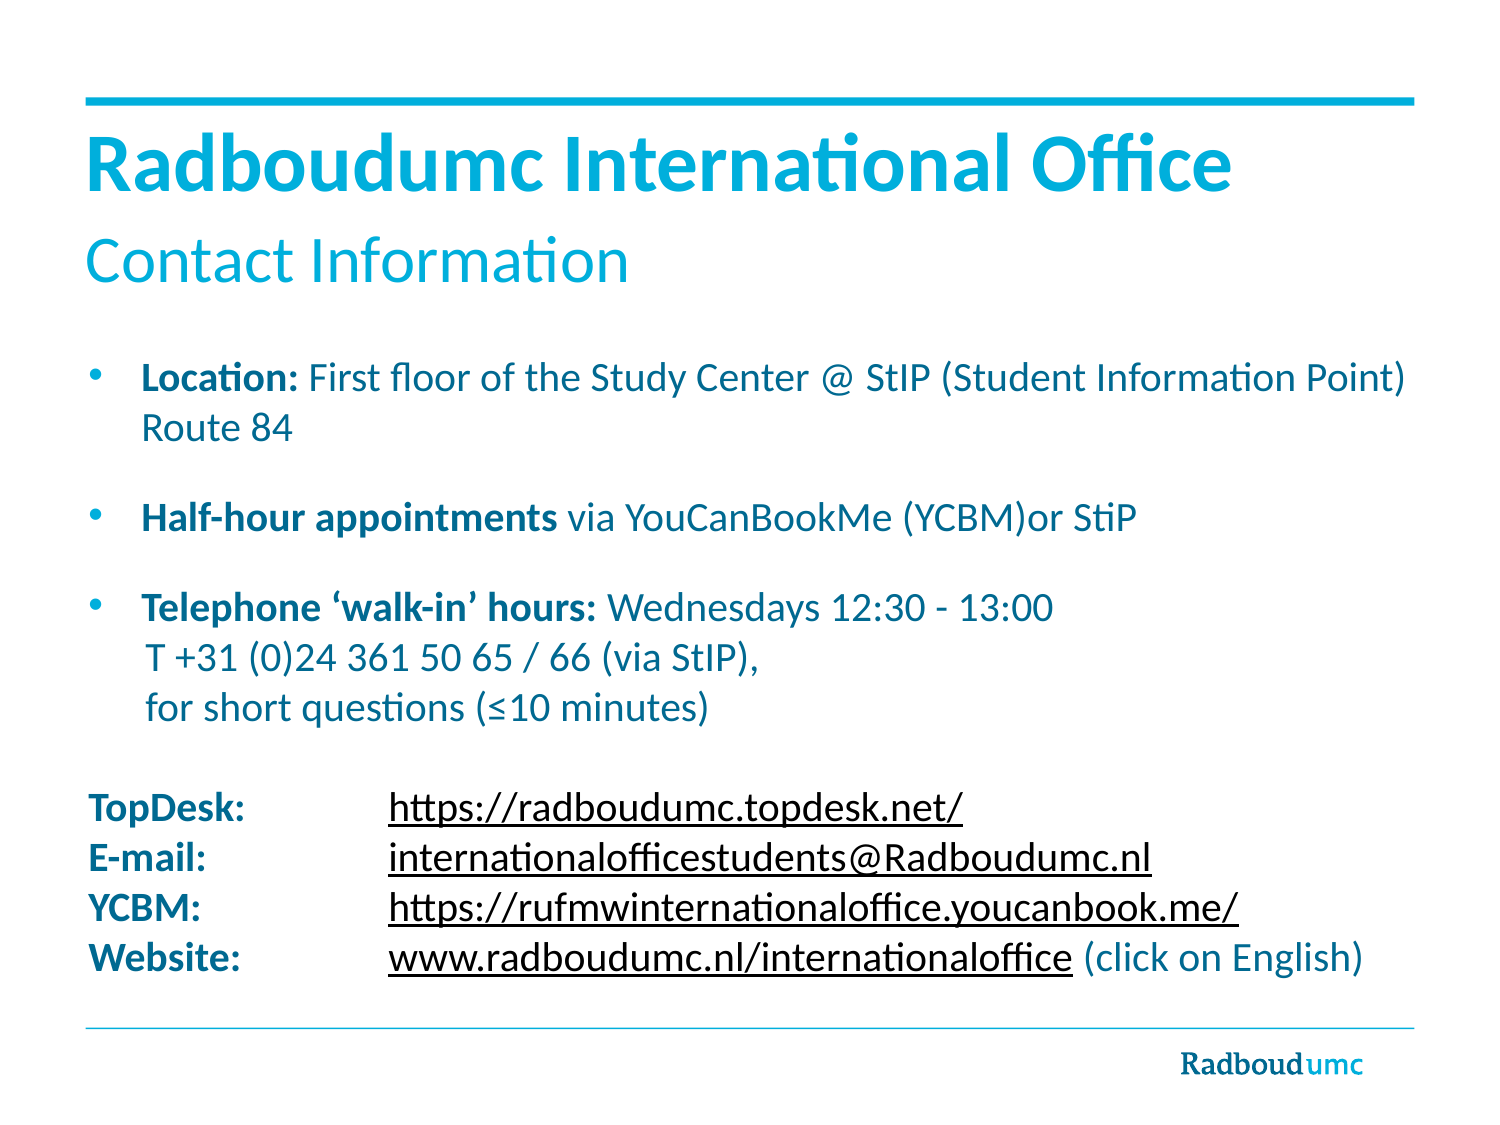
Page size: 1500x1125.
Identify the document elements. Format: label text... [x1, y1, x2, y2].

title Radboudumc International Office Contact Information [85, 164, 1415, 253]
list Location: First floor of the Study Center @ StIP (Student Information Point) Route 84 Half-hour appointments via YouCanBookMe (YCBM)or StiP Telephone ‘walk-in’ hours: Wednesdays 12:30 - 13:00 T +31 (0)24 361 50 65 / 66 (via StIP), for short questions (≤10 minutes) TopDesk: https://radboudumc.topdesk.net/ E-mail: internationalofficestudents@Radboudumc.nl YCBM: https://rufmwinternationaloffice.youcanbook.me/ Website: www.radboudumc.nl/internationaloffice (click on English) [88, 309, 1435, 1036]
